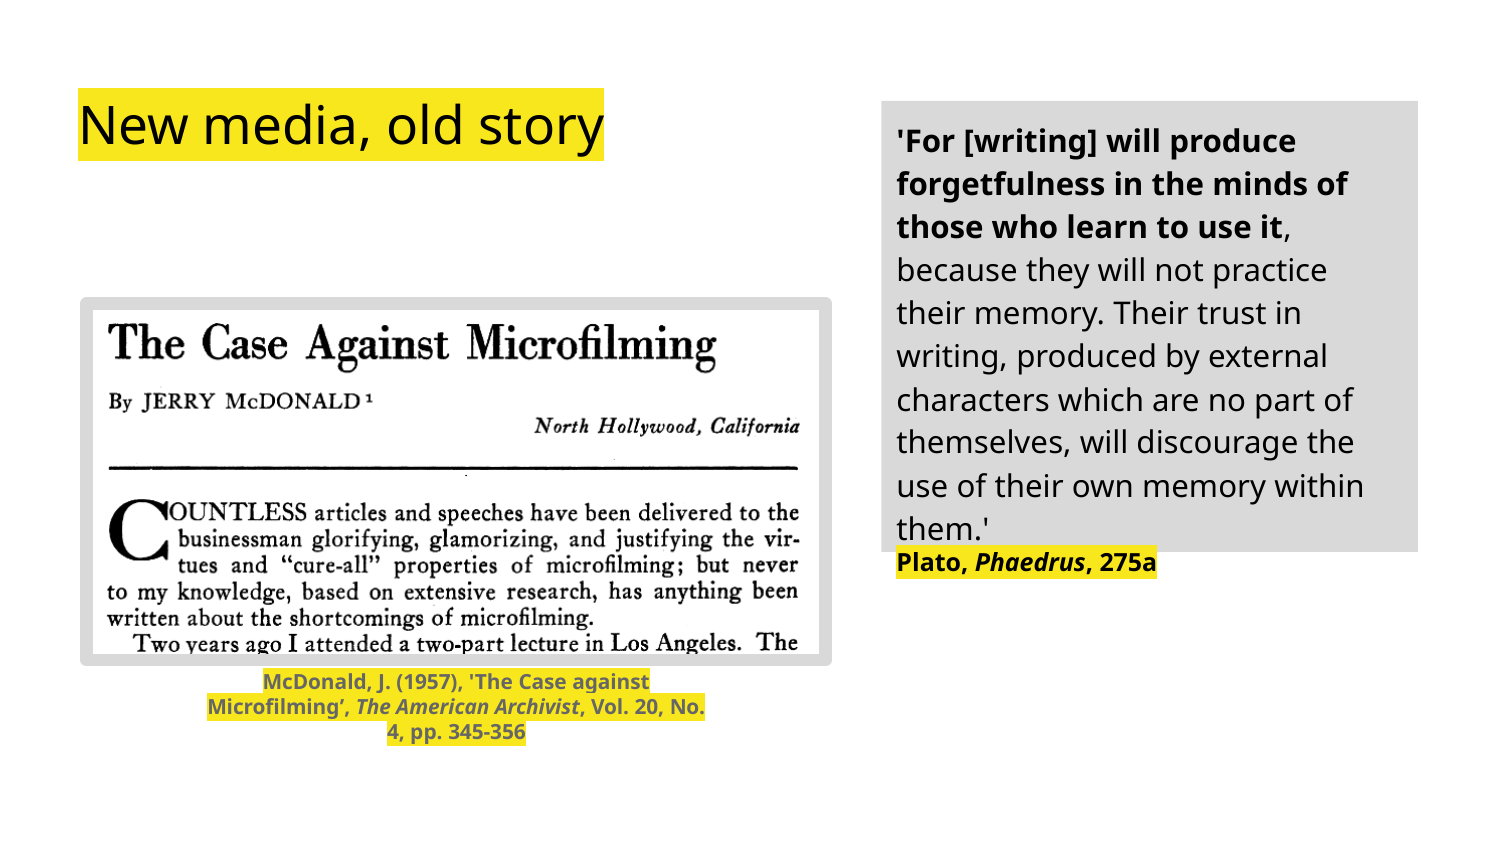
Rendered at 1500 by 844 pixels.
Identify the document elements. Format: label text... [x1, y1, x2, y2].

picture [92, 309, 820, 655]
text_box McDonald, J. (1957), 'The Case against Microfilming’, The American Archivist, Vol. 20, No. 4, pp. 345-356 [182, 662, 730, 760]
text_box 'For [writing] will produce forgetfulness in the minds of those who learn to use it, because they will not practice their memory. Their trust in writing, produced by external characters which are no part of themselves, will discourage the use of their own memory within them.' Plato, Phaedrus, 275a [881, 100, 1418, 552]
title New media, old story [63, 76, 1461, 171]
